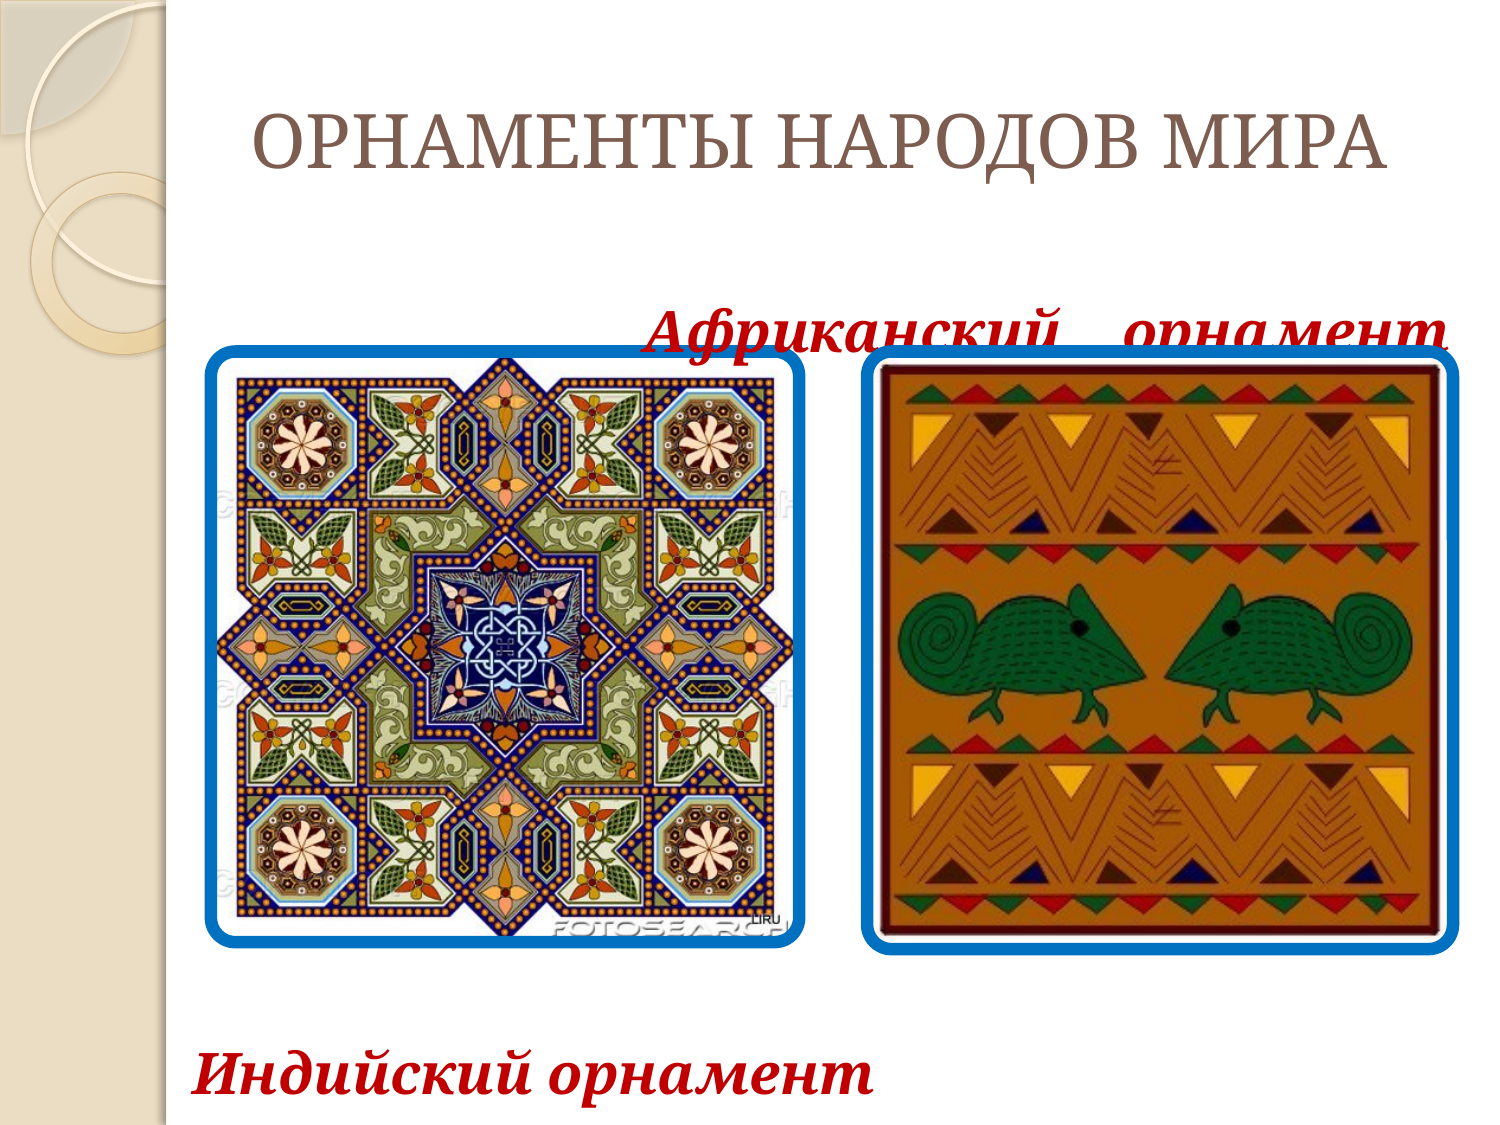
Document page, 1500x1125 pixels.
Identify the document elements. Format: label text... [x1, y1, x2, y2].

picture [866, 351, 1454, 950]
title ОРНАМЕНТЫ НАРОДОВ МИРА [235, 45, 1466, 233]
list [210, 351, 800, 943]
list Африканский орнамент Индийский орнамент [164, 164, 1465, 1125]
